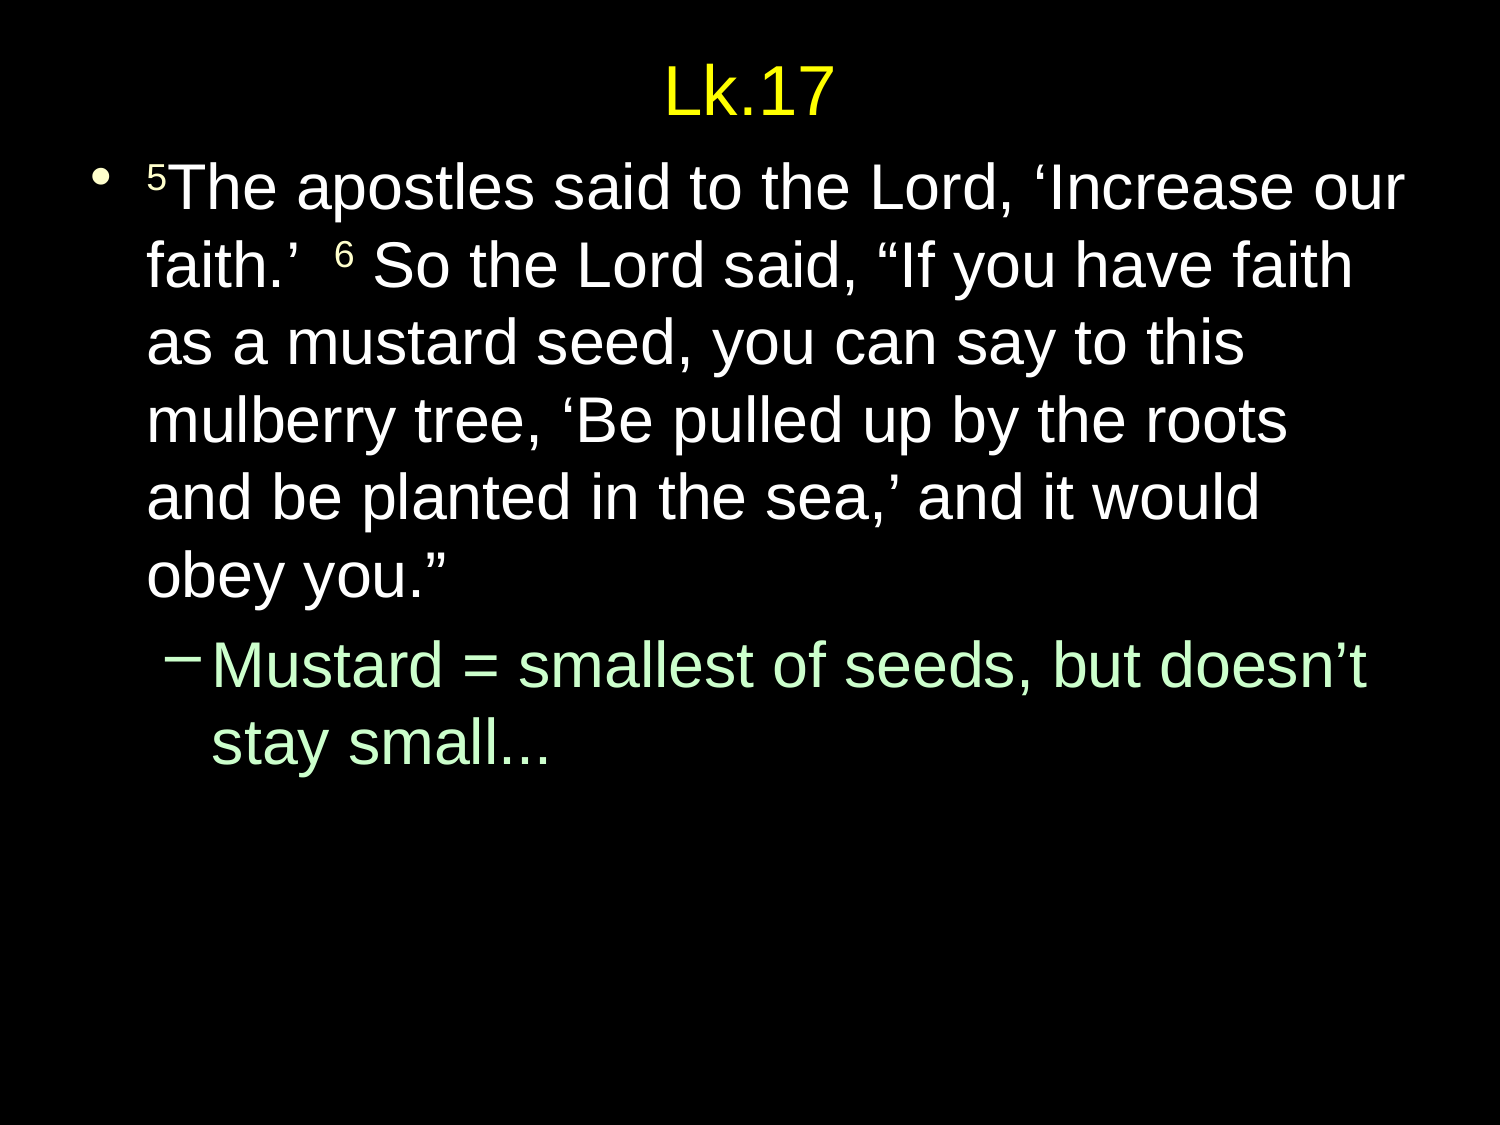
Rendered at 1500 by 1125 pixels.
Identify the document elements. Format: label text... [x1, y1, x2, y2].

title Lk.17 [43, 0, 1457, 175]
list 5The apostles said to the Lord, ‘Increase our faith.’ 6 So the Lord said, “If you have faith as a mustard seed, you can say to this mulberry tree, ‘Be pulled up by the roots and be planted in the sea,’ and it would obey you.” Mustard = smallest of seeds, but doesn’t stay small... [75, 137, 1425, 1038]
